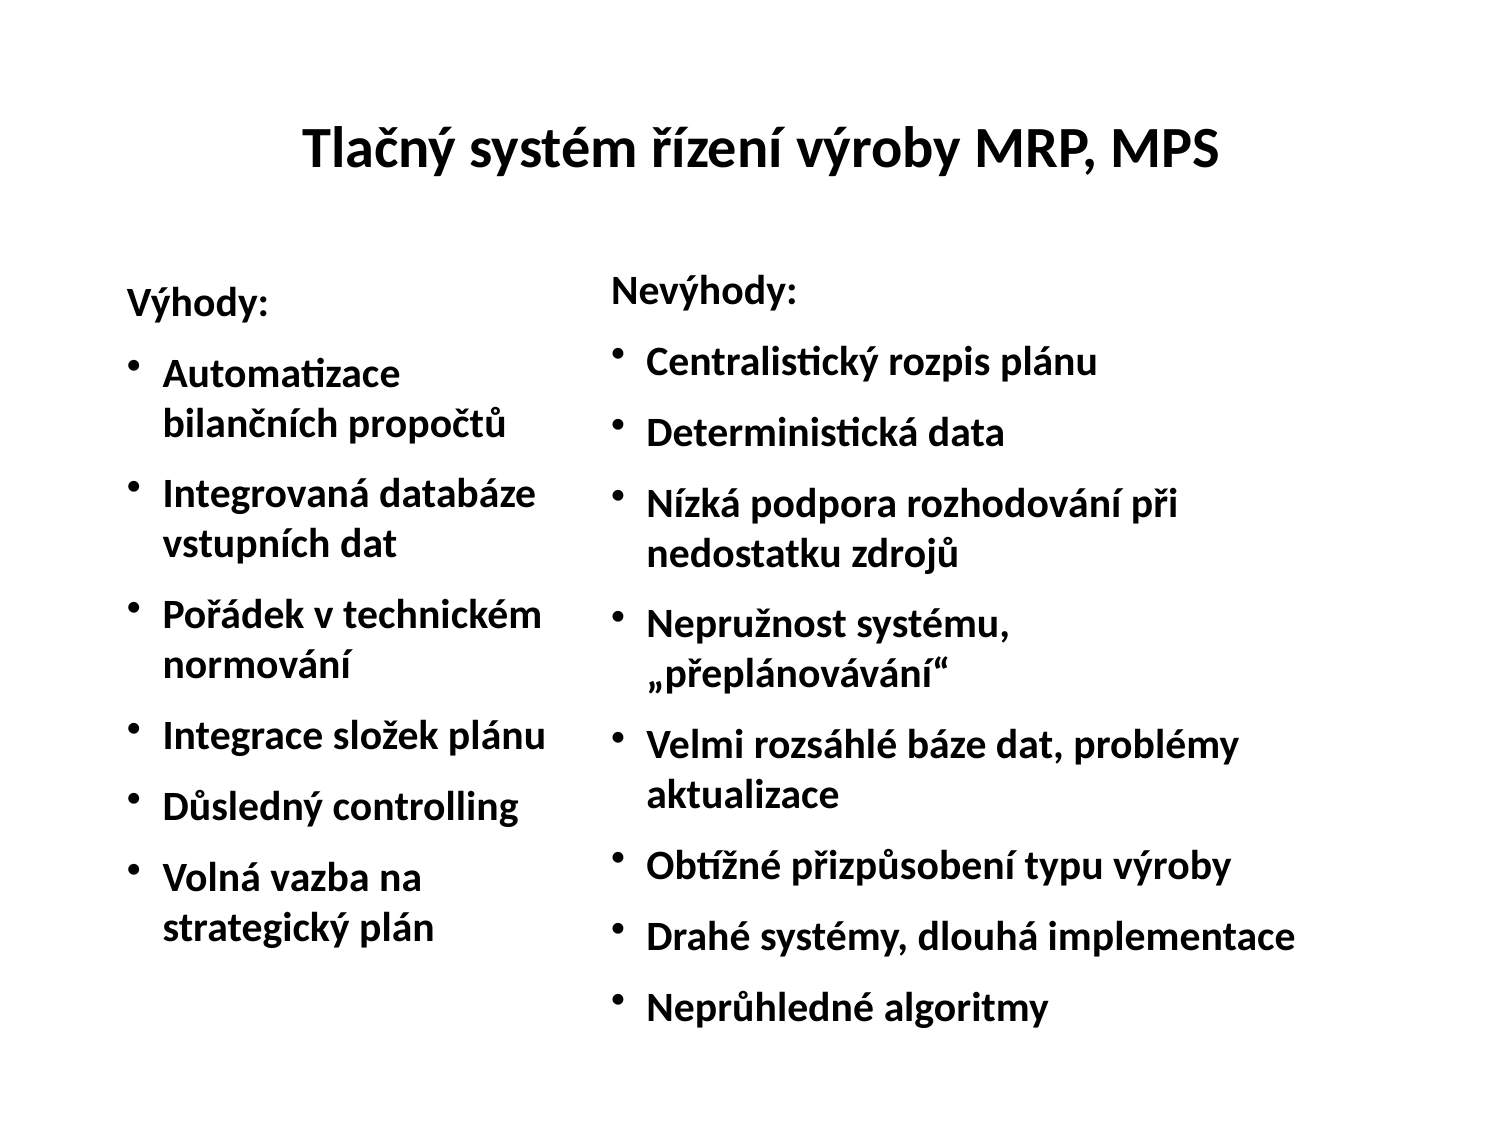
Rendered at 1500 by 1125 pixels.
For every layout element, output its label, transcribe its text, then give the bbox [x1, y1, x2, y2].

text_box Nevýhody: Centralistický rozpis plánu Deterministická data Nízká podpora rozhodování při nedostatku zdrojů Nepružnost systému, „přeplánovávání“ Velmi rozsáhlé báze dat, problémy aktualizace Obtížné přizpůsobení typu výroby Drahé systémy, dlouhá implementace Neprůhledné algoritmy [596, 255, 1322, 1038]
text_box Tlačný systém řízení výroby MRP, MPS [100, 101, 1424, 187]
text_box Výhody: Automatizace bilančních propočtů Integrovaná databáze vstupních dat Pořádek v technickém normování Integrace složek plánu Důsledný controlling Volná vazba na strategický plán [112, 267, 563, 958]
